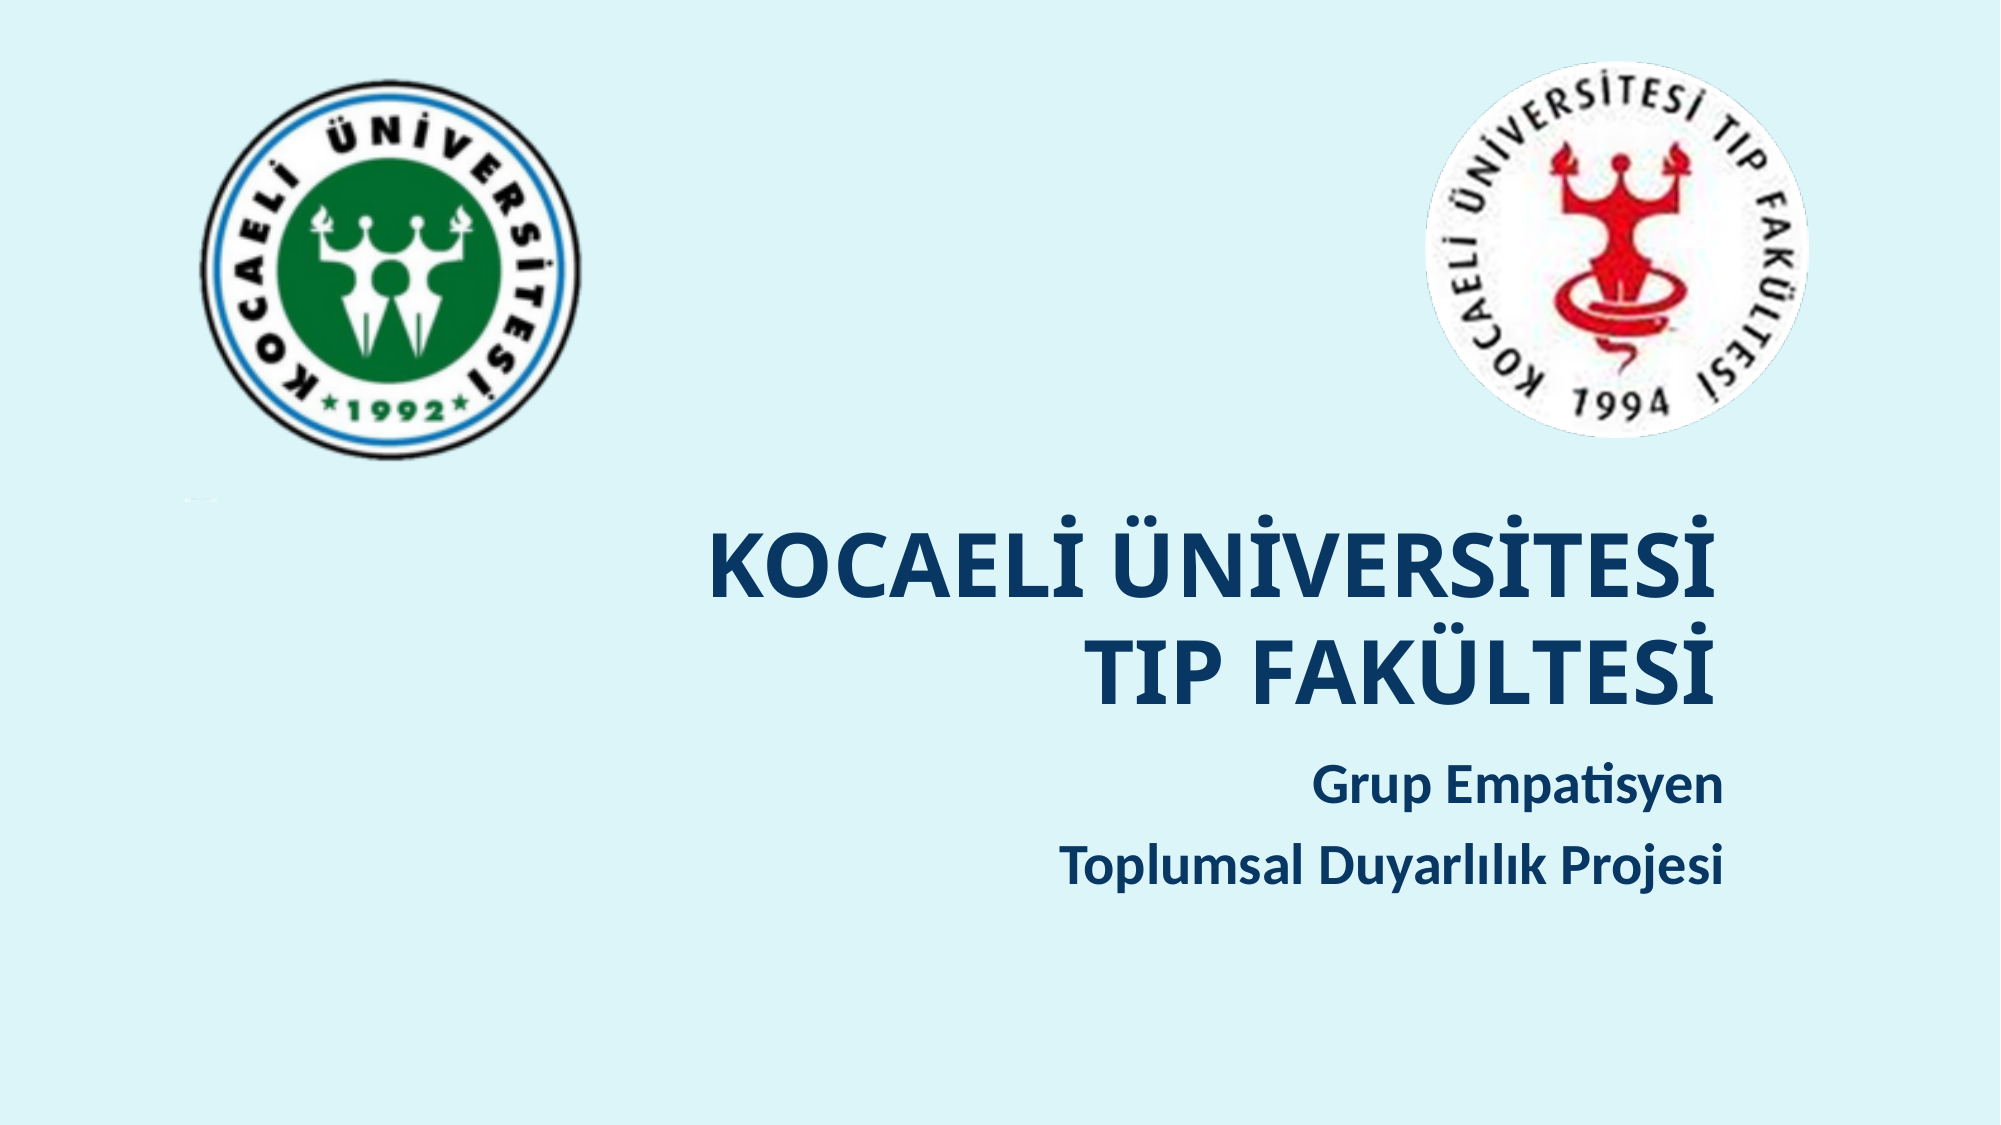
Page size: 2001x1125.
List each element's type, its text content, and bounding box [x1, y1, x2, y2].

picture [185, 67, 596, 502]
subtitle Grup Empatisyen Toplumsal Duyarlılık Projesi [689, 737, 1740, 1057]
picture [1425, 60, 1809, 438]
title Kocaelİ Ünİversİtesİ TIp Fakültesİ [412, 399, 1726, 829]
